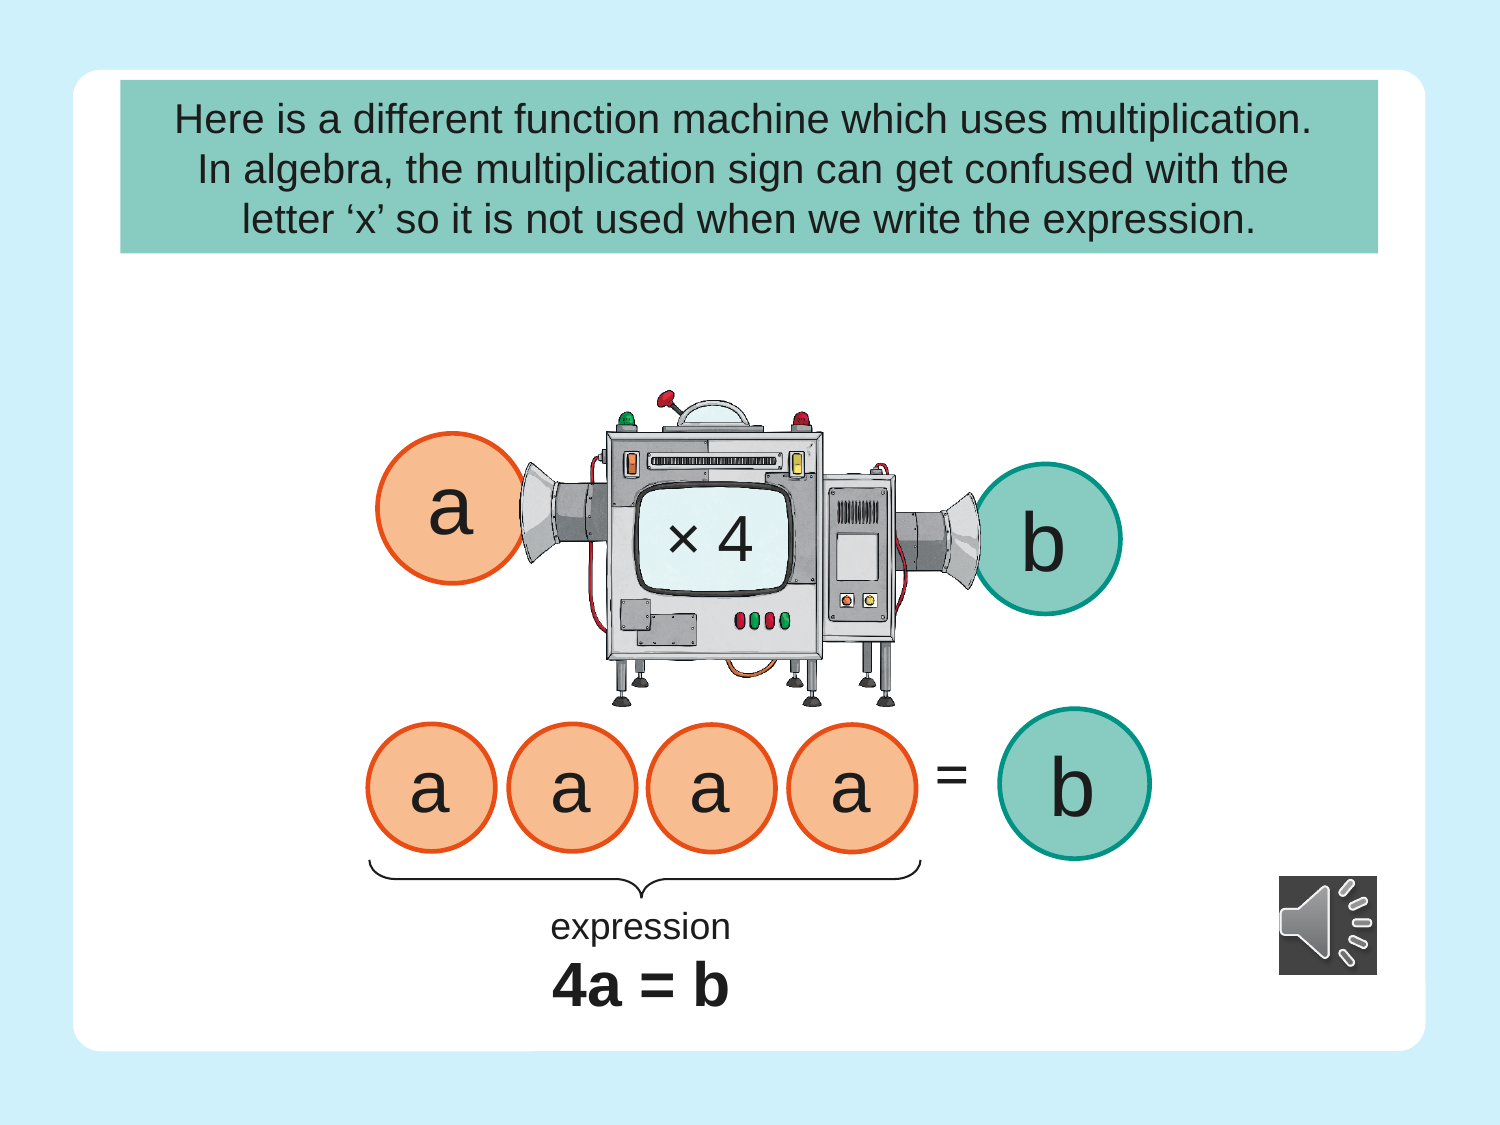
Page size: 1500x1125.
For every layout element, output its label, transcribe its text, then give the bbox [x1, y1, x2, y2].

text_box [519, 390, 981, 707]
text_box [999, 708, 1150, 859]
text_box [981, 463, 1121, 614]
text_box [367, 723, 989, 956]
text_box 4a = b [520, 956, 764, 1027]
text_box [377, 433, 519, 584]
text_box Here is a different function machine which uses multiplication. In algebra, the multiplication sign can get confused with the letter ‘x’ so it is not used when we write the expression. [120, 79, 1379, 254]
picture [1278, 875, 1379, 976]
